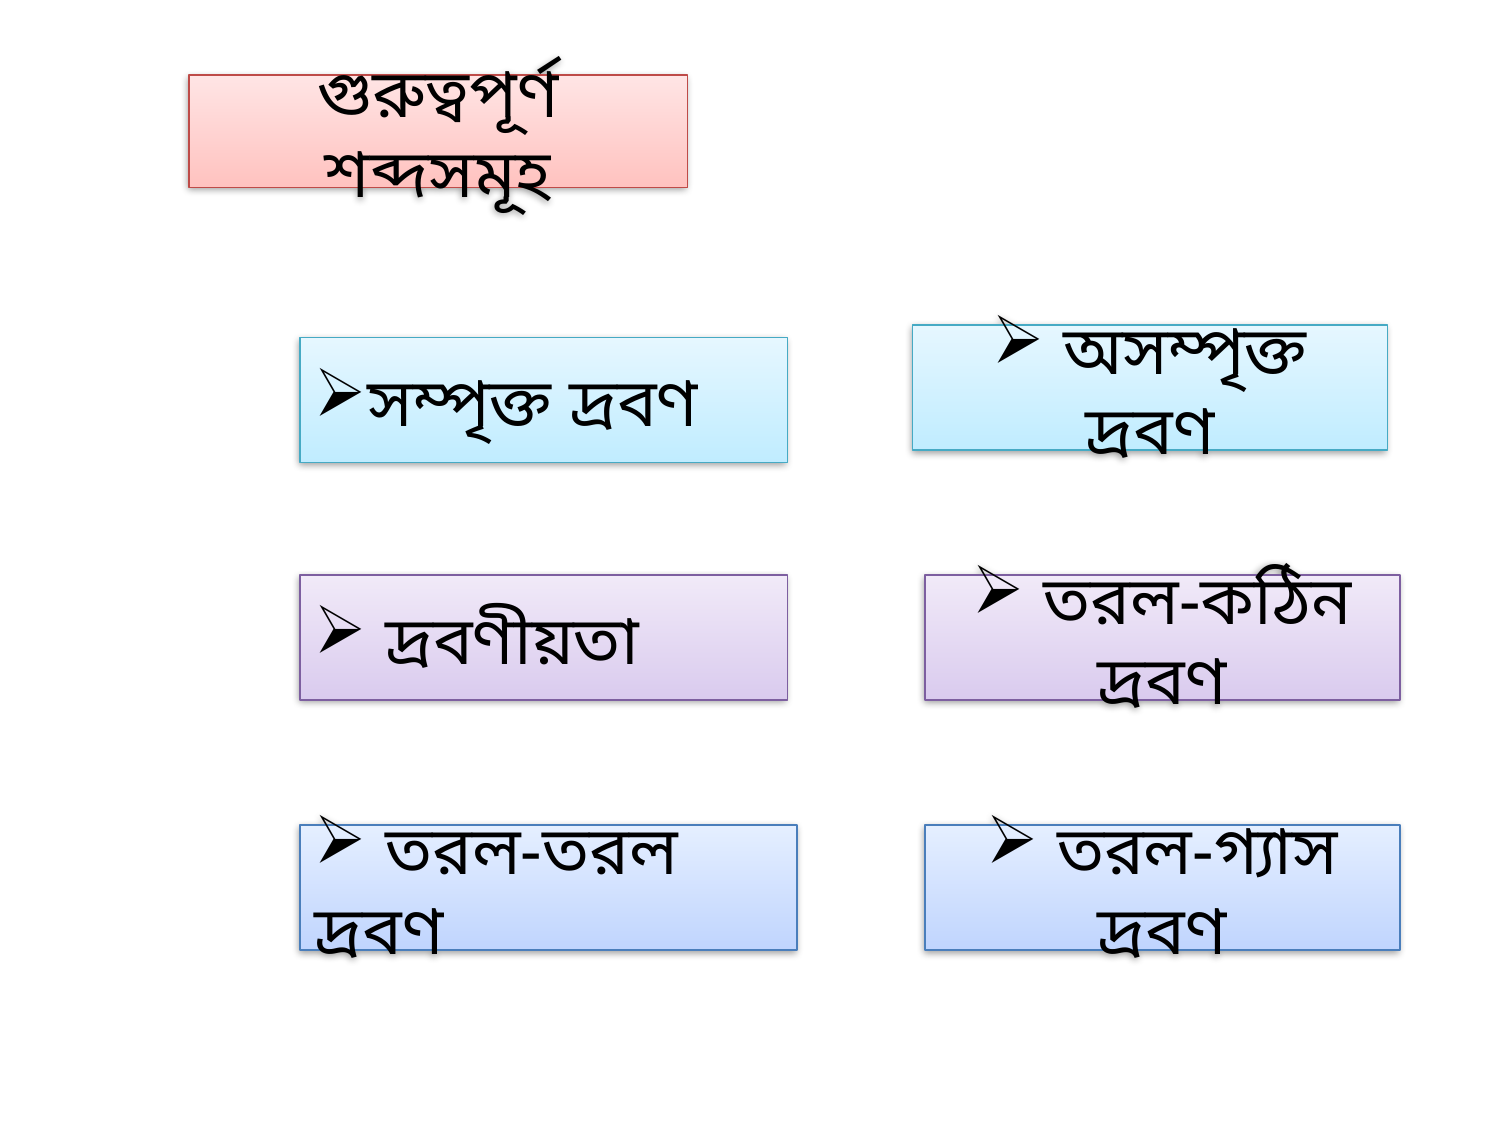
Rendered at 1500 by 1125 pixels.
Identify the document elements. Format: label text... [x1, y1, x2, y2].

text_box তরল-গ্যাস দ্রবণ [924, 824, 1401, 951]
text_box তরল-কঠিন দ্রবণ [924, 574, 1401, 701]
text_box তরল-তরল দ্রবণ [299, 824, 798, 951]
text_box দ্রবণীয়তা [299, 574, 788, 701]
text_box সম্পৃক্ত দ্রবণ [299, 337, 788, 463]
text_box অসম্পৃক্ত দ্রবণ [912, 324, 1388, 451]
text_box গুরুত্বপূর্ণ শব্দসমূহ [188, 74, 688, 188]
